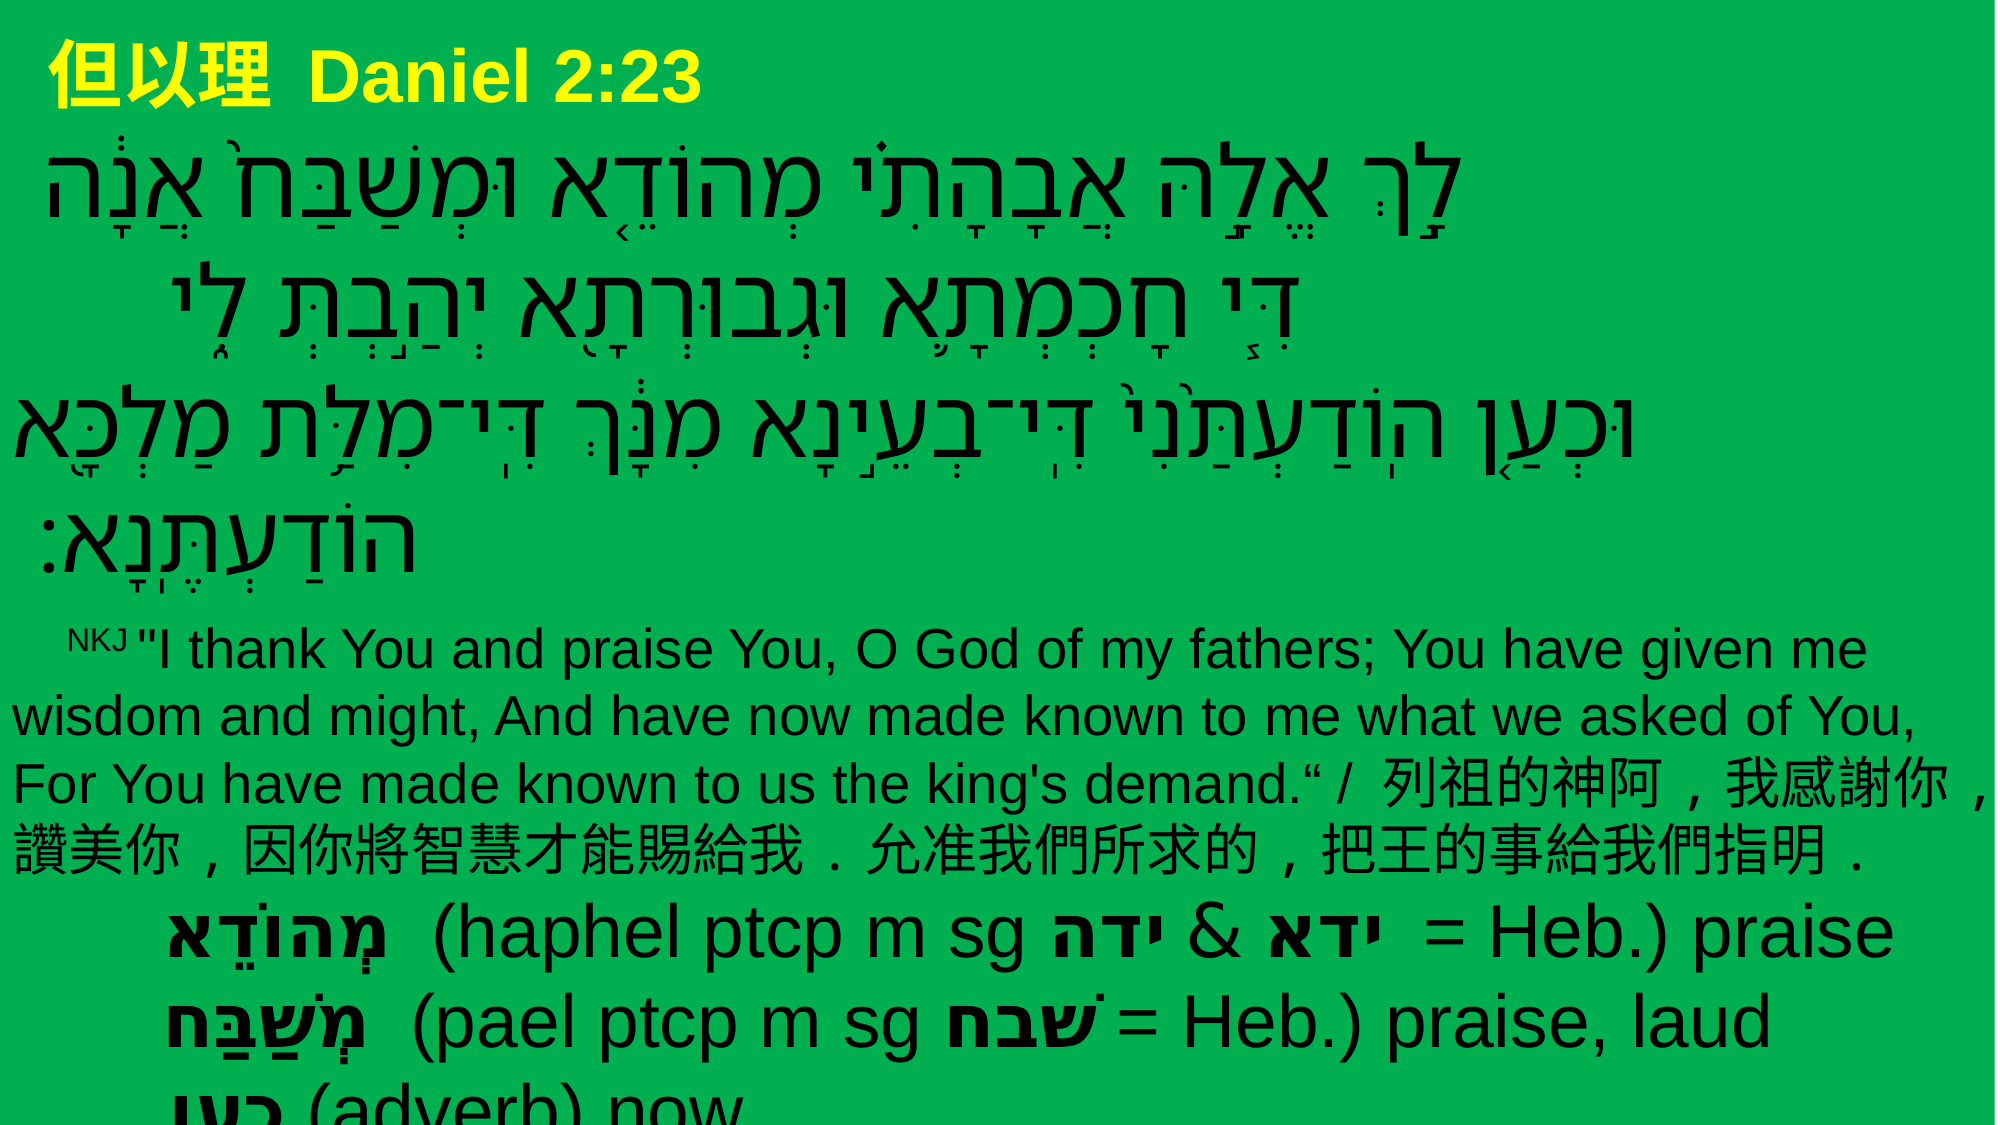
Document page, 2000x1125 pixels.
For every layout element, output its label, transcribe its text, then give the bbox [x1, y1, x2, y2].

text_box 但以理 Daniel 2:23 ‎לָ֣ךְ אֱלָ֣הּ אֲבָהָתִ֗י מְהוֹדֵ֤א וּמְשַׁבַּח֙ אֲנָ֔ה דִּ֧י חָכְמְתָ֛א וּגְבוּרְתָ֖א יְהַ֣בְתְּ לִ֑י וּכְעַ֤ן הֽוֹדַעְתַּ֙נִי֙ דִּֽי־בְעֵ֣ינָא מִנָּ֔ךְ דִּֽי־מִלַּ֥ת מַלְכָּ֖א הוֹדַעְתֶּֽנָא׃ NKJ "I thank You and praise You, O God of my fathers; You have given me wisdom and might, And have now made known to me what we asked of You, For You have made known to us the king's demand.“ / 列祖的神阿,我感謝你,讚美你,因你將智慧才能賜給我.允准我們所求的,把王的事給我們指明. מְהוֹדֵא (haphel ptcp m sg ידא & ידה = Heb.) praise מְשַׁבַּח (pael ptcp m sg שׁבח = Heb.) praise, laud כְעַן (adverb) now [0, 0, 1995, 1125]
